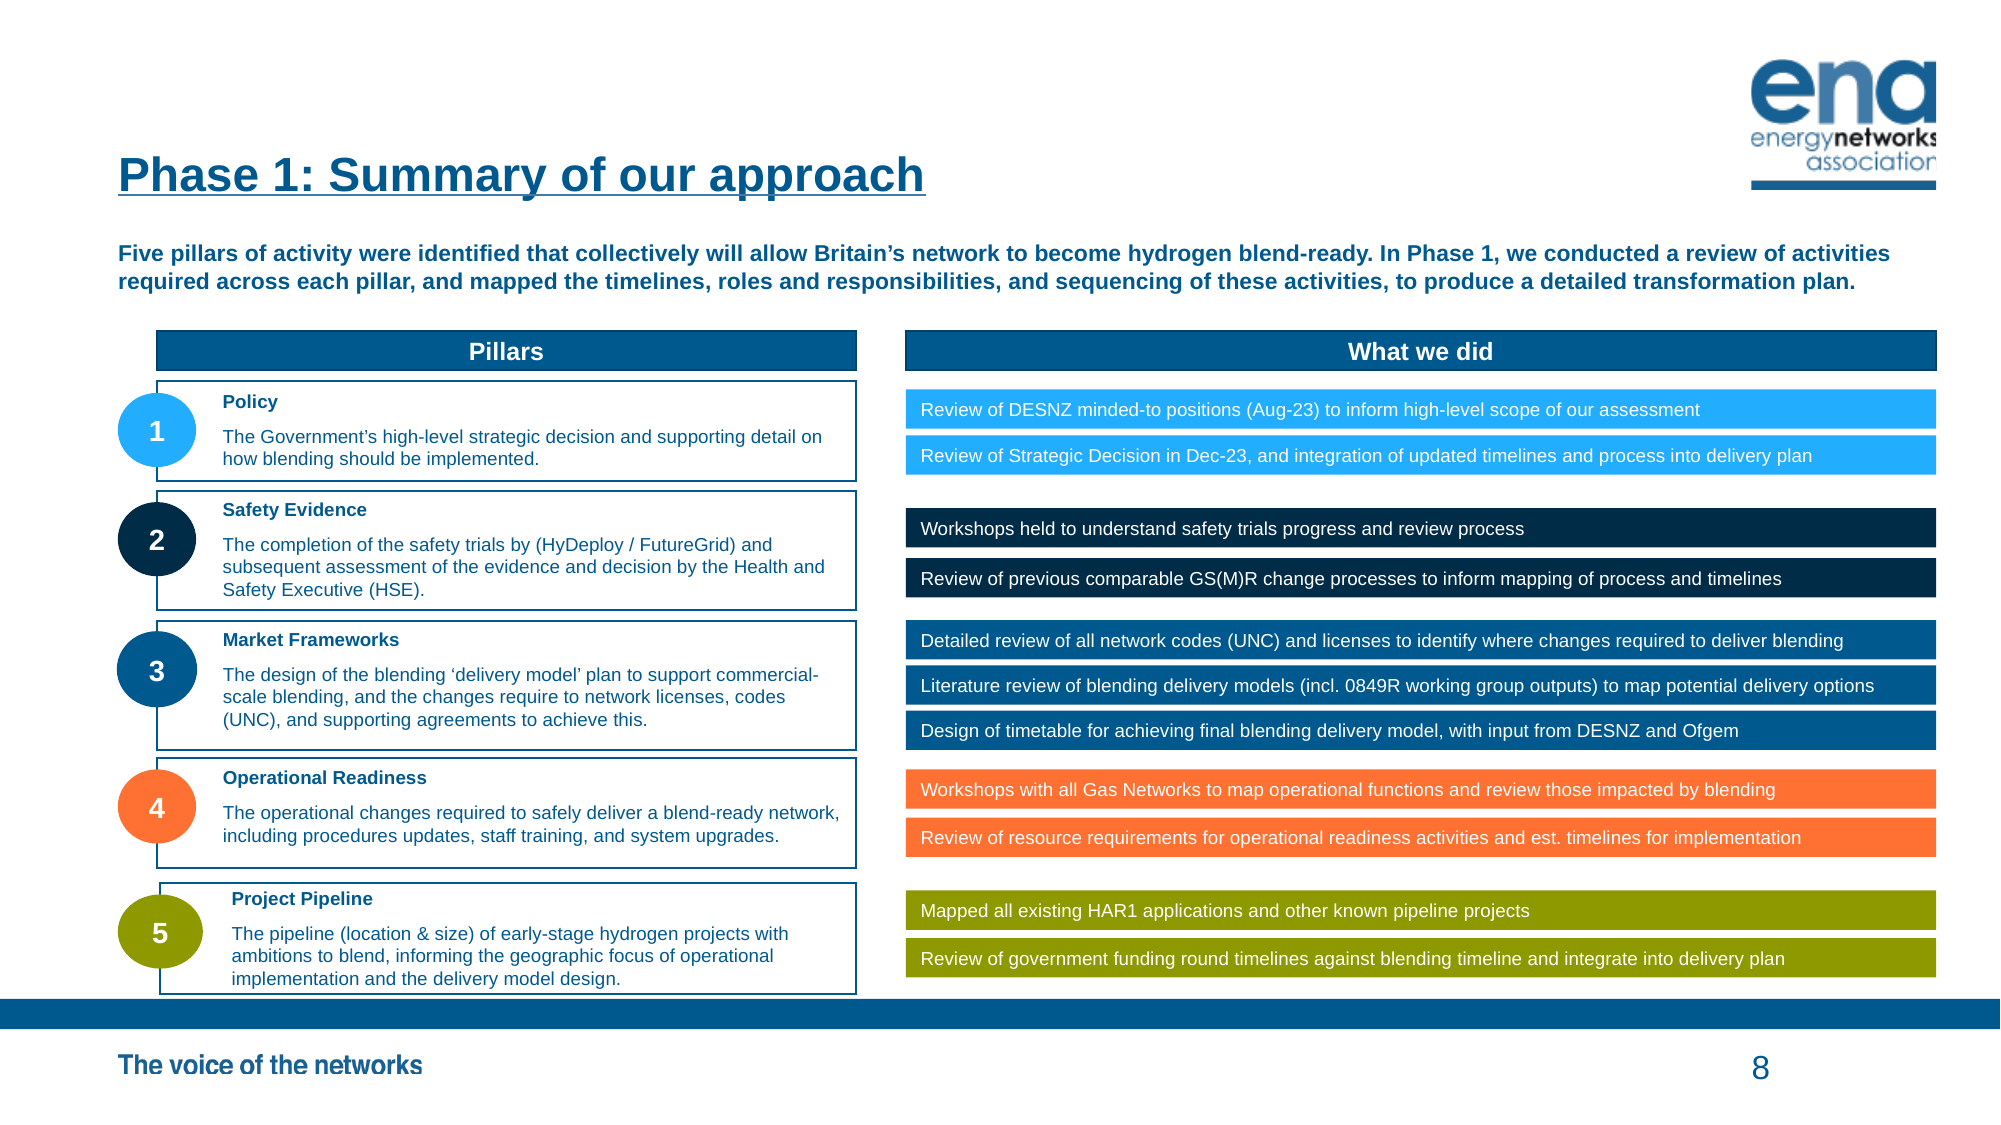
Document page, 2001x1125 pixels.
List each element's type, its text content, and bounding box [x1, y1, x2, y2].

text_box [117, 757, 856, 877]
text_box Review of government funding round timelines against blending timeline and integrate into delivery plan [905, 937, 1937, 979]
text_box Workshops with all Gas Networks to map operational functions and review those impacted by blending [905, 768, 1937, 810]
text_box Mapped all existing HAR1 applications and other known pipeline projects [905, 889, 1937, 931]
text_box Review of previous comparable GS(M)R change processes to inform mapping of process and timelines [905, 557, 1937, 598]
list Five pillars of activity were identified that collectively will allow Britain’s network to become hydrogen blend-ready. In Phase 1, we conducted a review of activities required across each pillar, and mapped the timelines, roles and responsibilities, and sequencing of these activities, to produce a detailed transformation plan. [118, 238, 1937, 313]
text_box Literature review of blending delivery models (incl. 0849R working group outputs) to map potential delivery options [905, 664, 1937, 706]
slide_number 8 [1751, 1036, 1937, 1096]
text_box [117, 490, 856, 610]
text_box Review of resource requirements for operational readiness activities and est. timelines for implementation [905, 817, 1937, 858]
title Phase 1: Summary of our approach [118, 47, 1595, 201]
text_box Detailed review of all network codes (UNC) and licenses to identify where changes required to deliver blending [905, 619, 1937, 661]
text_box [117, 882, 856, 998]
text_box Review of DESNZ minded-to positions (Aug-23) to inform high-level scope of our assessment [905, 388, 1937, 430]
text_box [117, 620, 856, 750]
text_box Design of timetable for achieving final blending delivery model, with input from DESNZ and Ofgem [905, 710, 1937, 751]
text_box Review of Strategic Decision in Dec-23, and integration of updated timelines and process into delivery plan [905, 434, 1937, 476]
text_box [117, 381, 856, 490]
text_box What we did [905, 330, 1937, 371]
text_box Workshops held to understand safety trials progress and review process [905, 507, 1937, 548]
text_box Pillars [156, 330, 857, 371]
